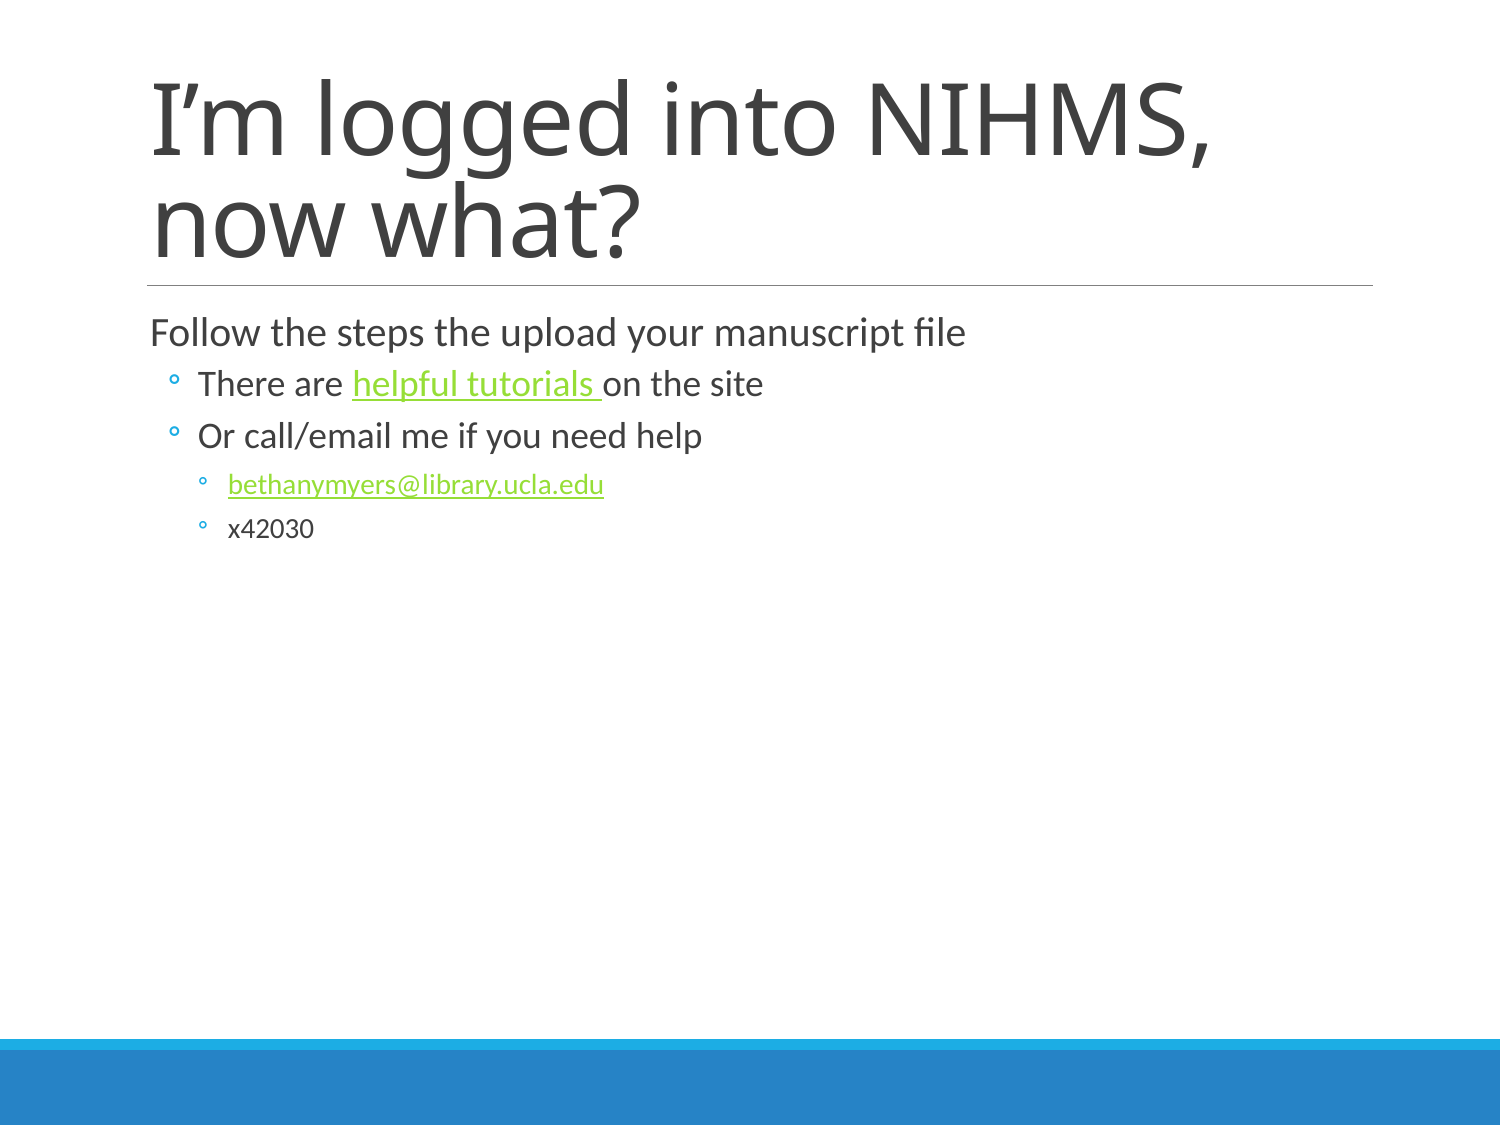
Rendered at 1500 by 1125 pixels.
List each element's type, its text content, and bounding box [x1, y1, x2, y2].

list Follow the steps the upload your manuscript file There are helpful tutorials on the site Or call/email me if you need help bethanymyers@library.ucla.edu x42030 [135, 302, 1373, 963]
title I’m logged into NIHMS, now what? [135, 47, 1373, 285]
